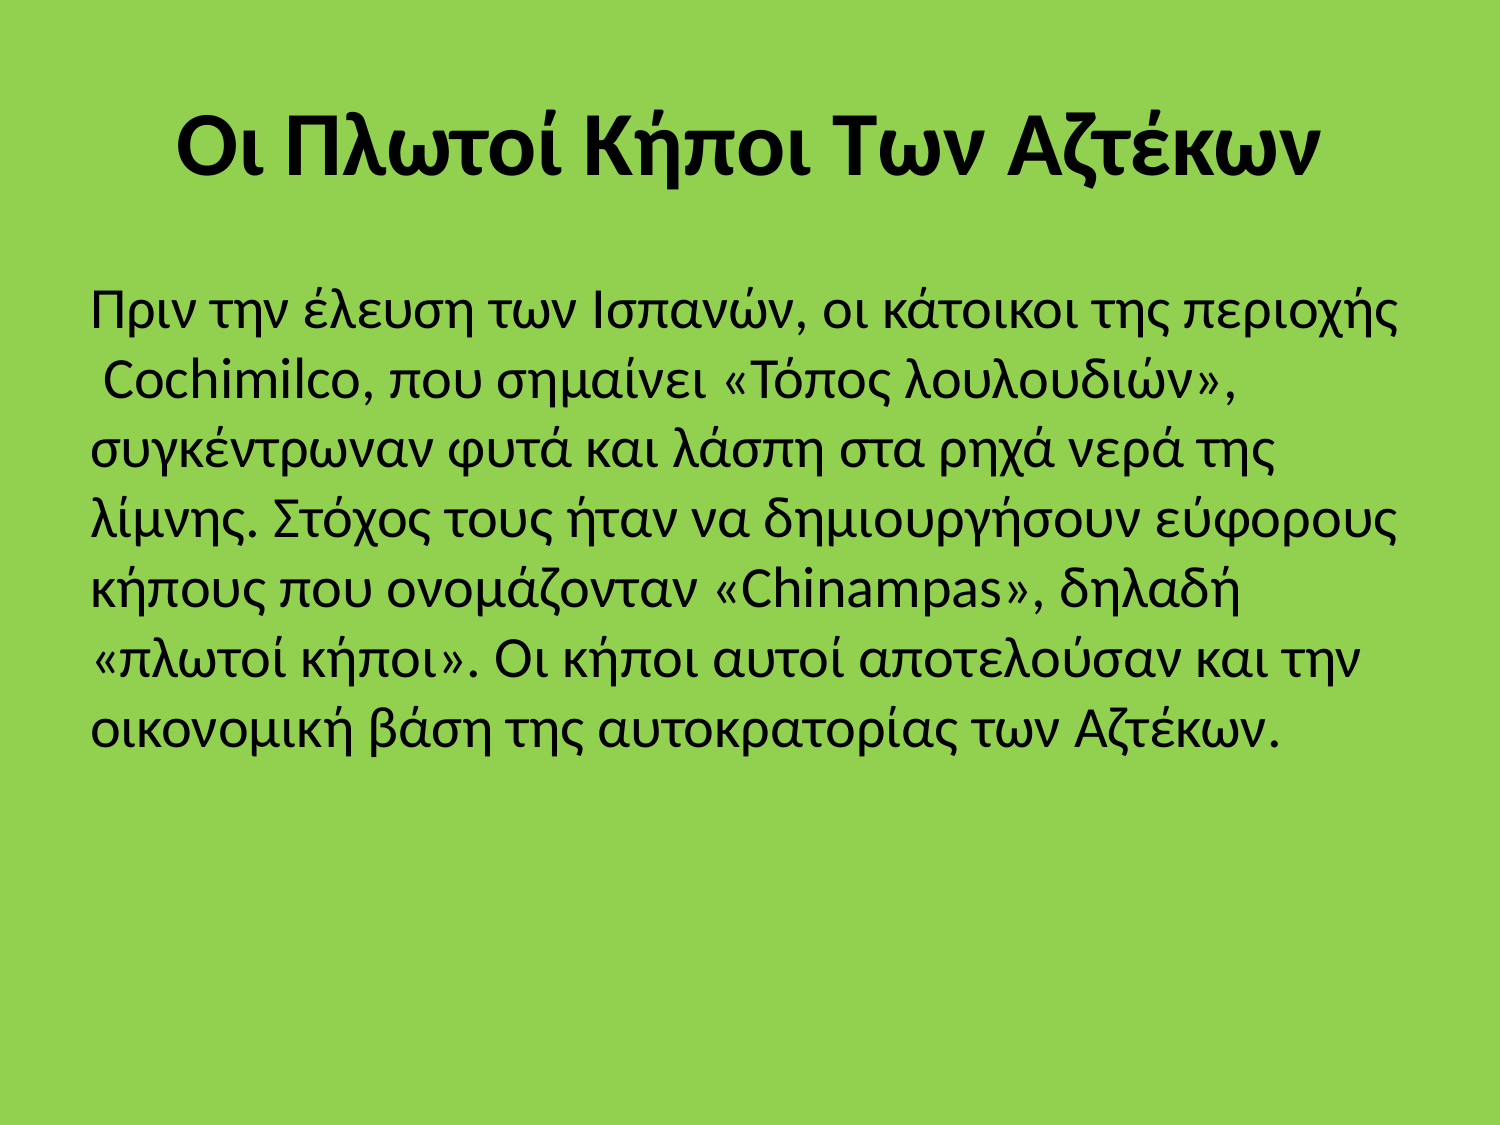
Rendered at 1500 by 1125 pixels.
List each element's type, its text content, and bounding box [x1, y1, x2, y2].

title Οι Πλωτοί Κήποι Των Αζτέκων [75, 45, 1425, 233]
list Πριν την έλευση των Ισπανών, οι κάτοικοι της περιοχής Cochimilco, που σημαίνει «Τόπος λουλουδιών», συγκέντρωναν φυτά και λάσπη στα ρηχά νερά της λίμνης. Στόχος τους ήταν να δημιουργήσουν εύφορους κήπους που ονομάζονταν «Chinampas», δηλαδή «πλωτοί κήποι». Οι κήποι αυτοί αποτελούσαν και την οικονομική βάση της αυτοκρατορίας των Αζτέκων. [75, 262, 1425, 1005]
